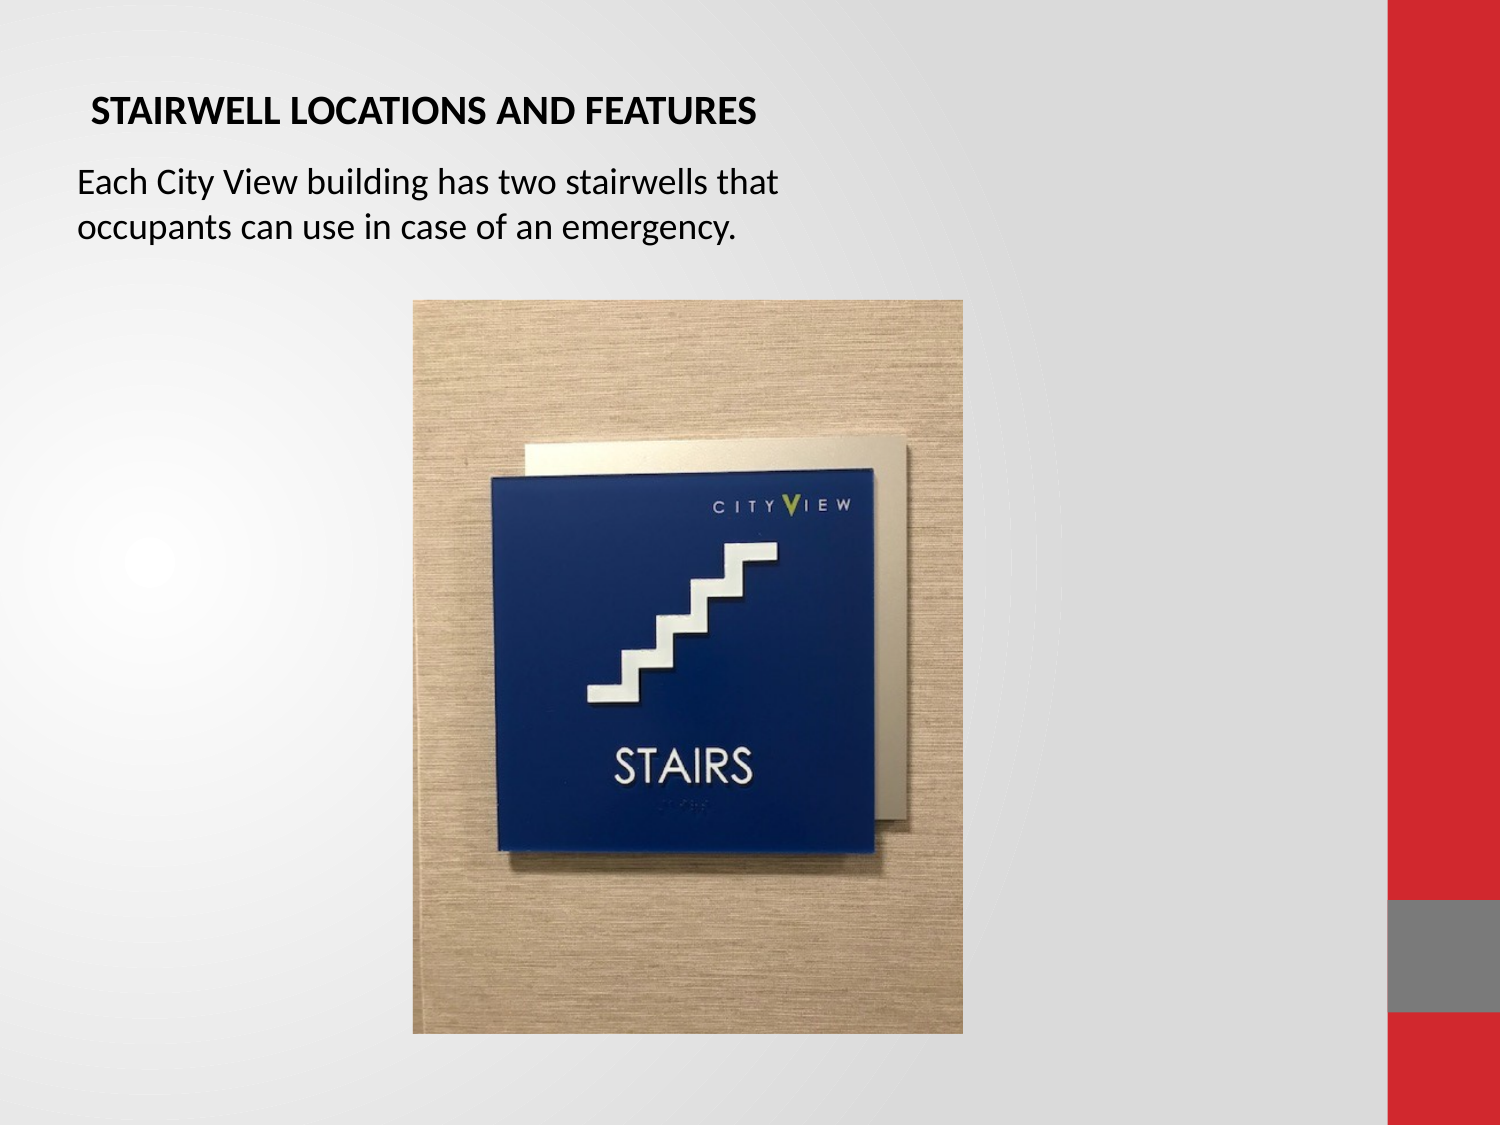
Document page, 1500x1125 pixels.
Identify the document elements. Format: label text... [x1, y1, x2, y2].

text_box STAIRWELL LOCATIONS AND FEATURES [76, 75, 773, 140]
text_box Each City View building has two stairwells that occupants can use in case of an emergency. [62, 149, 888, 255]
picture [320, 300, 1055, 1033]
